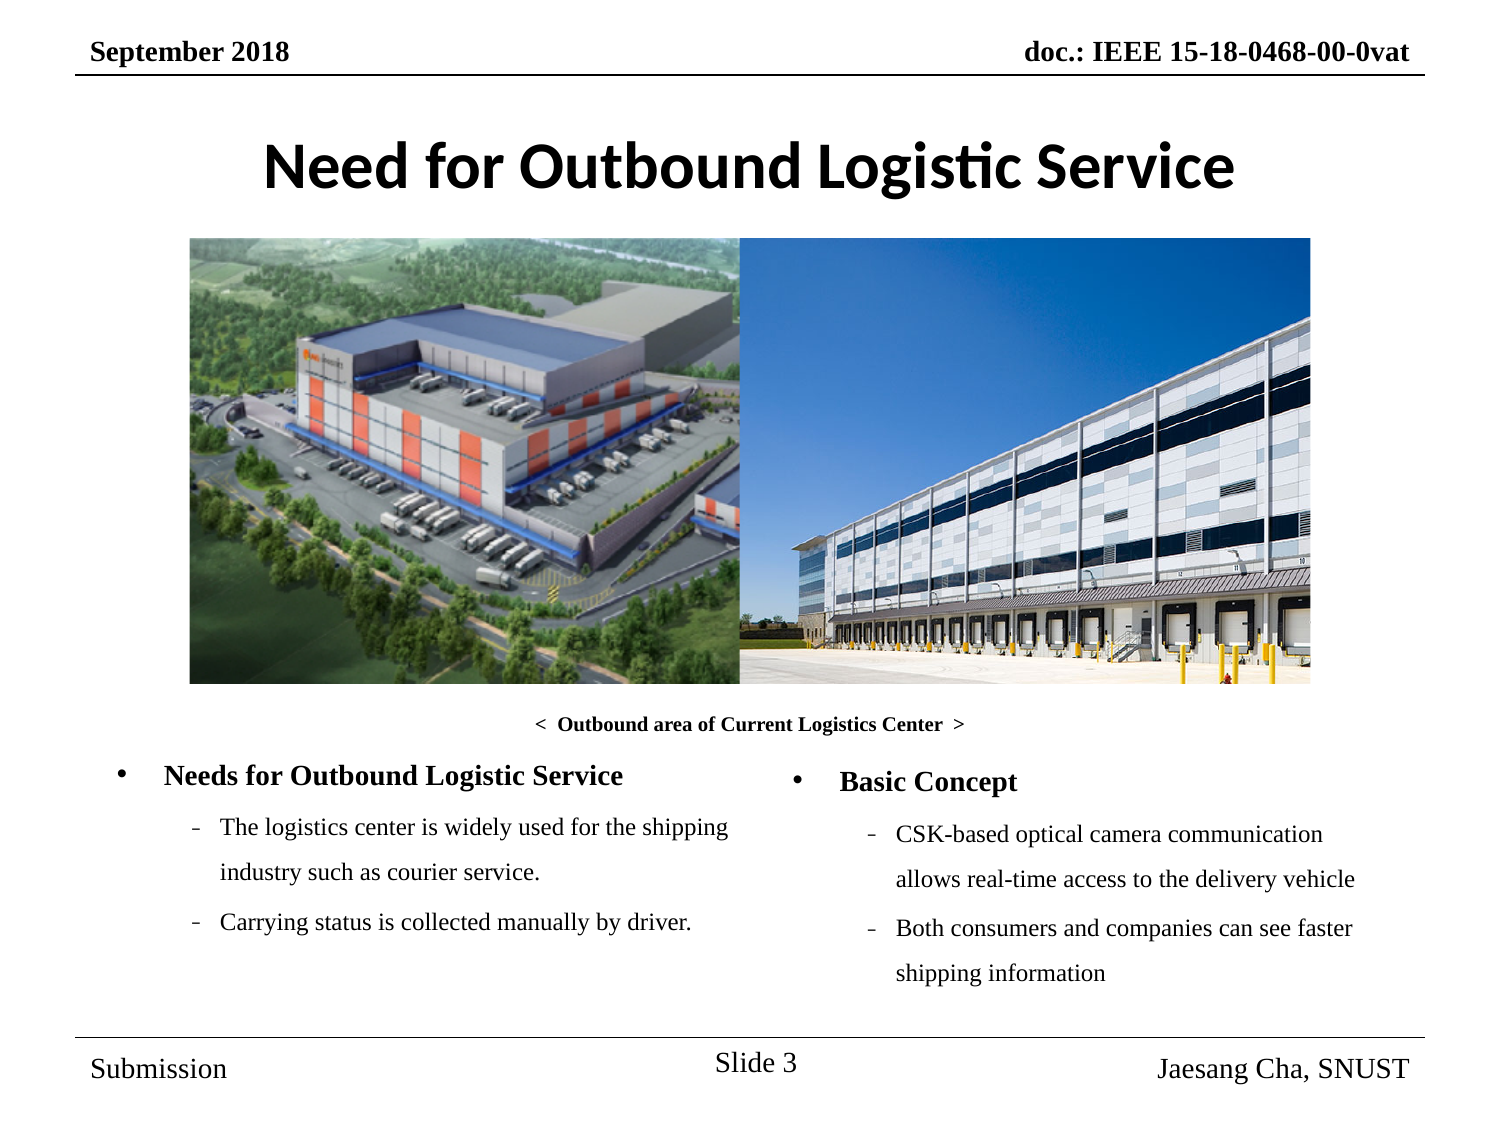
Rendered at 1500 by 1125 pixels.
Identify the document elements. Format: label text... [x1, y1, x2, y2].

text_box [189, 238, 1311, 684]
text_box Basic Concept CSK-based optical camera communication allows real-time access to the delivery vehicle Both consumers and companies can see faster shipping information [777, 754, 1403, 994]
text_box Slide 3 [700, 1035, 813, 1086]
text_box Need for Outbound Logistic Service [0, 105, 1500, 219]
text_box < Outbound area of Current Logistics Center > [409, 703, 1091, 743]
text_box Needs for Outbound Logistic Service The logistics center is widely used for the shipping industry such as courier service. Carrying status is collected manually by driver. [101, 748, 778, 870]
